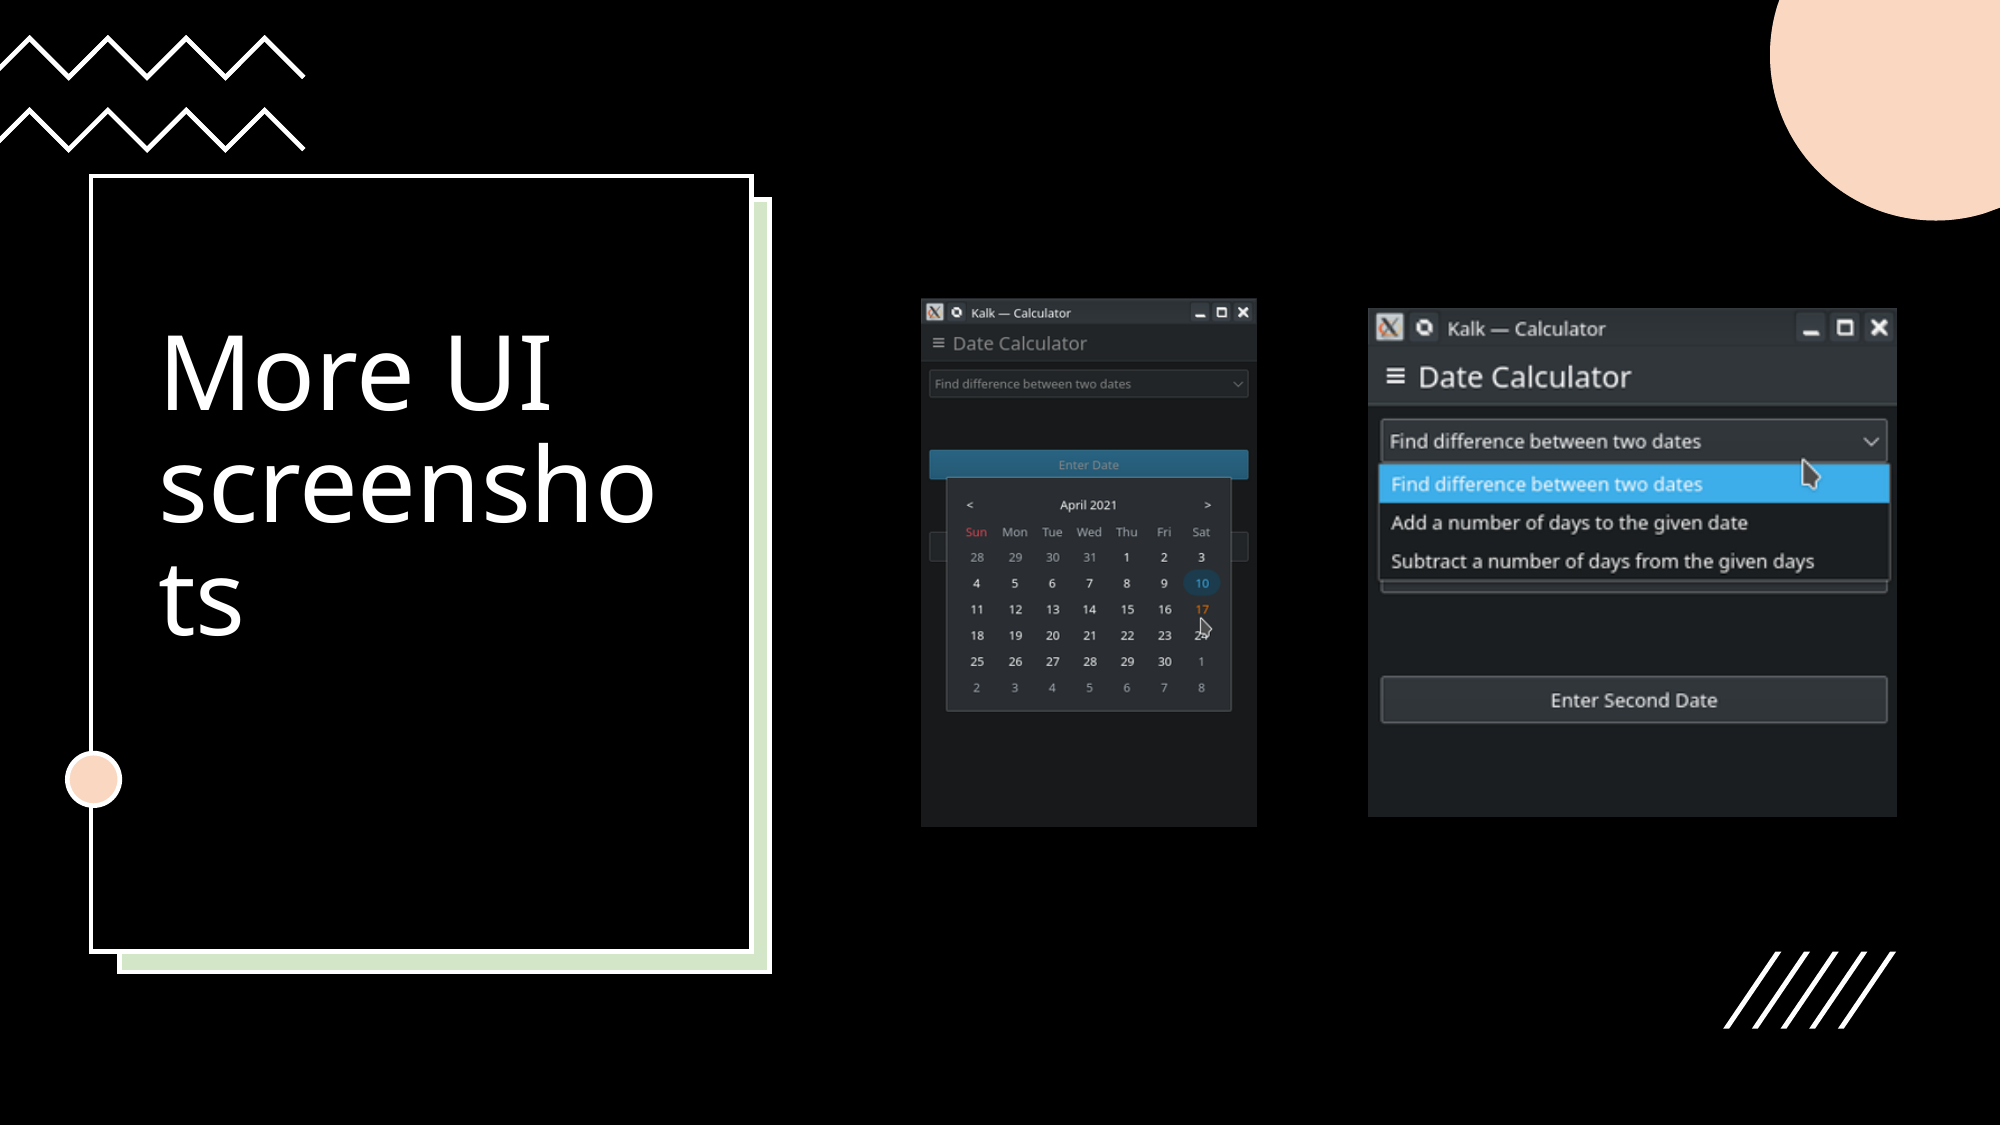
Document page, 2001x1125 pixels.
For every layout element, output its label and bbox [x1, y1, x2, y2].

text_box [66, 752, 119, 807]
text_box [1723, 951, 1897, 1029]
text_box [90, 792, 119, 953]
text_box [0, 0, 2000, 1125]
text_box [119, 199, 770, 973]
text_box [0, 35, 306, 153]
text_box [90, 175, 753, 767]
picture [1368, 308, 1897, 817]
text_box [1768, 0, 2000, 222]
picture [921, 298, 1257, 827]
